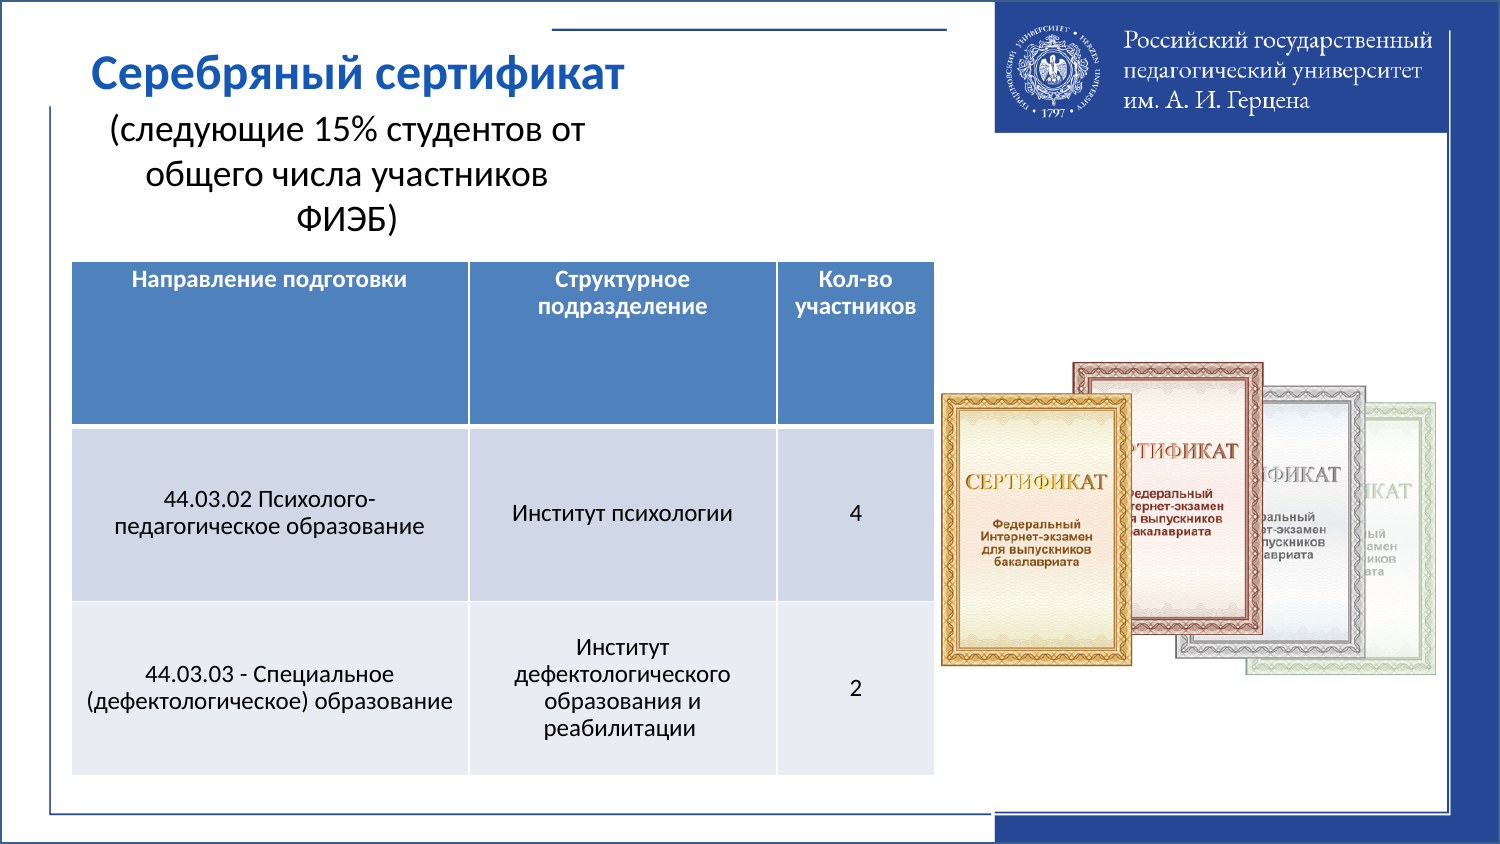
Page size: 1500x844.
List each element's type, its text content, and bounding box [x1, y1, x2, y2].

picture [940, 362, 1436, 676]
table_header Кол-во участников [778, 262, 934, 424]
table_cell 44.03.03 - Специальное (дефектологическое) образование [72, 602, 468, 775]
table_header Структурное подразделение [470, 262, 776, 424]
text_box Серебряный сертификат [76, 32, 951, 107]
table_cell 44.03.02 Психолого-педагогическое образование [72, 429, 468, 601]
text_box [75, 131, 1449, 814]
text_box [0, 0, 1500, 844]
table_cell Институт дефектологического образования и реабилитации [470, 602, 776, 775]
table_cell Институт психологии [470, 429, 776, 601]
table_header Направление подготовки [72, 262, 468, 424]
table_cell 4 [778, 429, 934, 601]
table_cell 2 [778, 602, 934, 775]
text_box (следующие 15% студентов от общего числа участников ФИЭБ) [86, 107, 609, 247]
